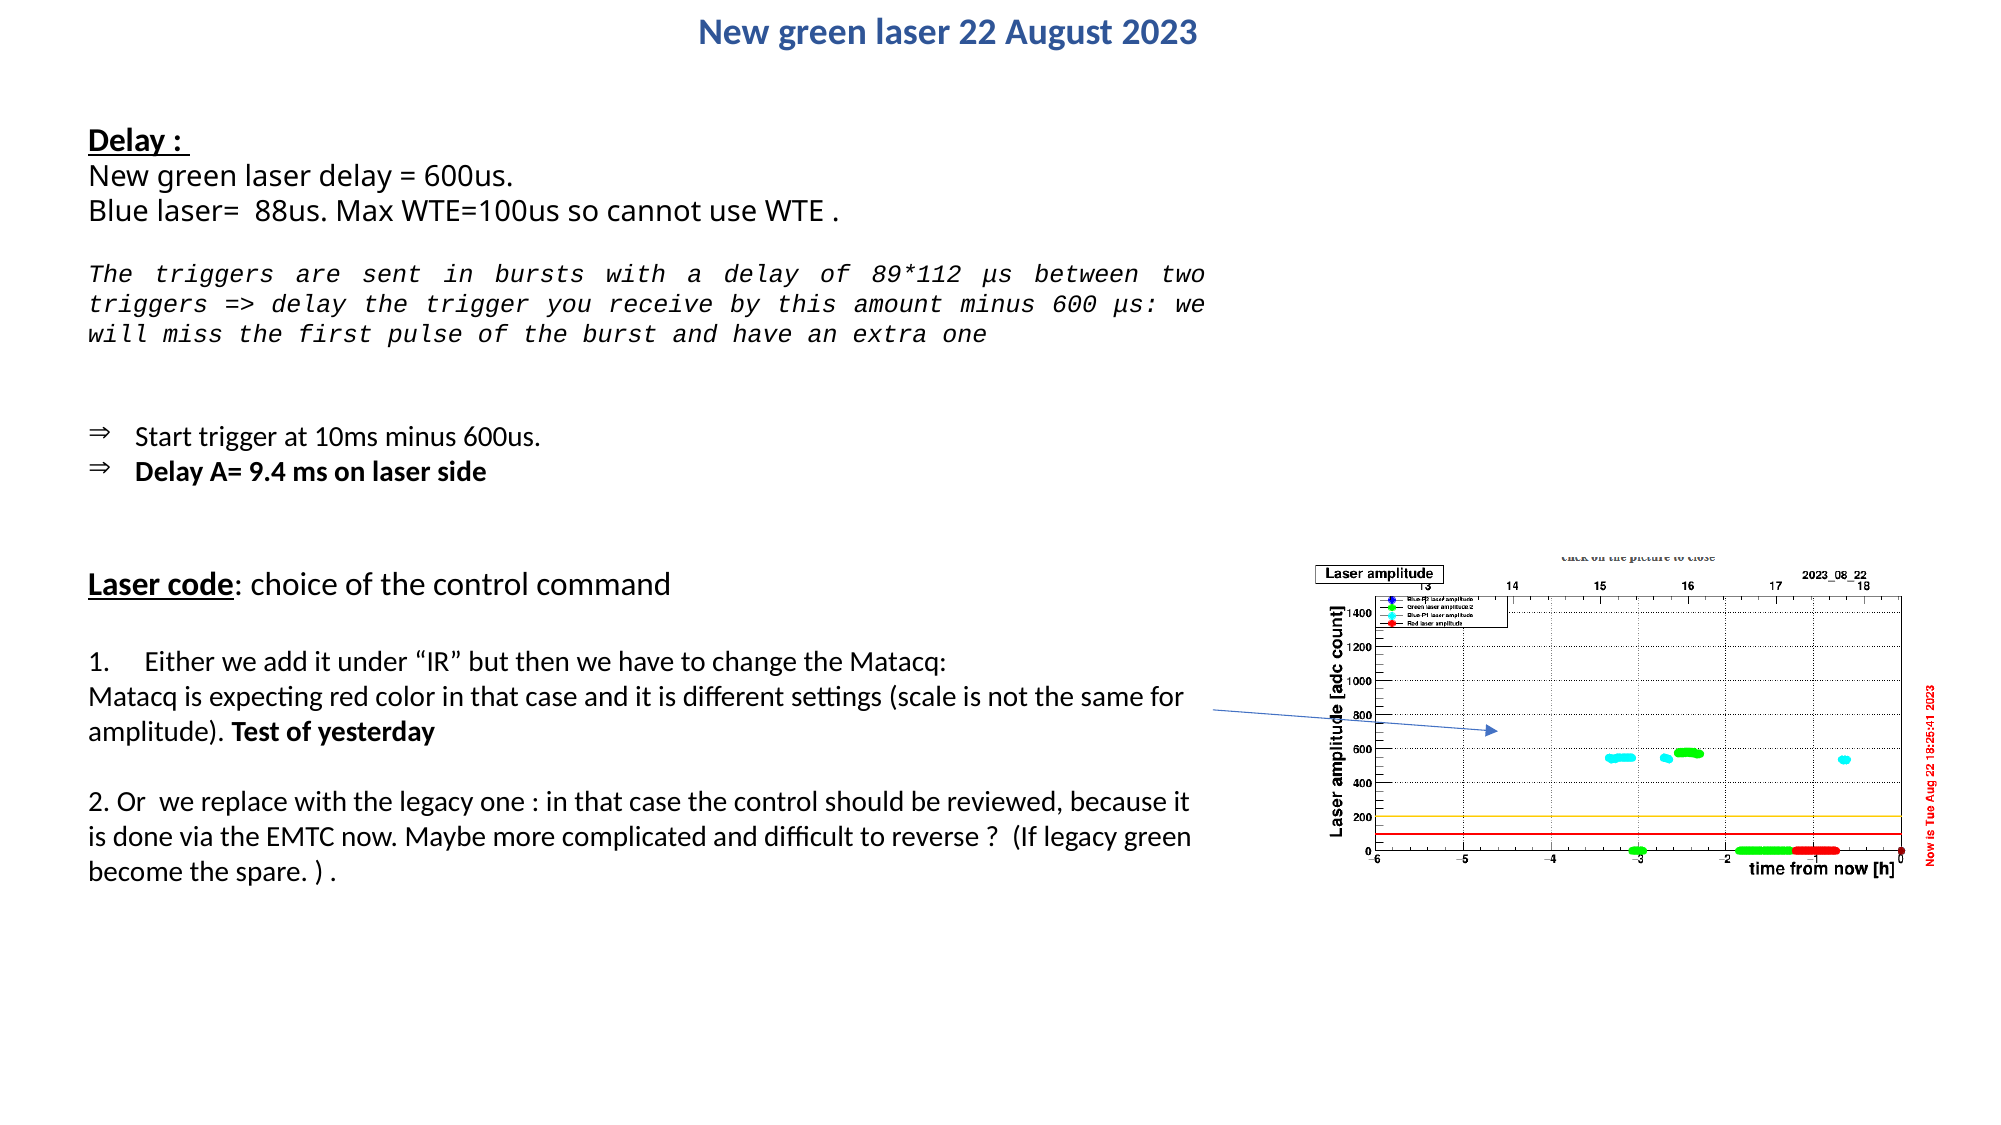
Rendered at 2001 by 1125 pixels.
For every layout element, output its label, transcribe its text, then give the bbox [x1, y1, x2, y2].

text_box New green laser 22 August 2023 [683, 0, 1213, 60]
picture [1282, 557, 1951, 884]
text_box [1212, 709, 1499, 732]
text_box Delay : New green laser delay = 600us. Blue laser= 88us. Max WTE=100us so cannot use WTE . The triggers are sent in bursts with a delay of 89*112 μs between two triggers => delay the trigger you receive by this amount minus 600 μs: we will miss the first pulse of the burst and have an extra one Start trigger at 10ms minus 600us. Delay A= 9.4 ms on laser side Laser code: choice of the control command Either we add it under “IR” but then we have to change the Matacq: Matacq is expecting red color in that case and it is different settings (scale is not the same for amplitude). Test of yesterday 2. Or we replace with the legacy one : in that case the control should be reviewed, because it is done via the EMTC now. Maybe more complicated and difficult to reverse ? (If legacy green become the spare. ) . [73, 110, 1222, 930]
